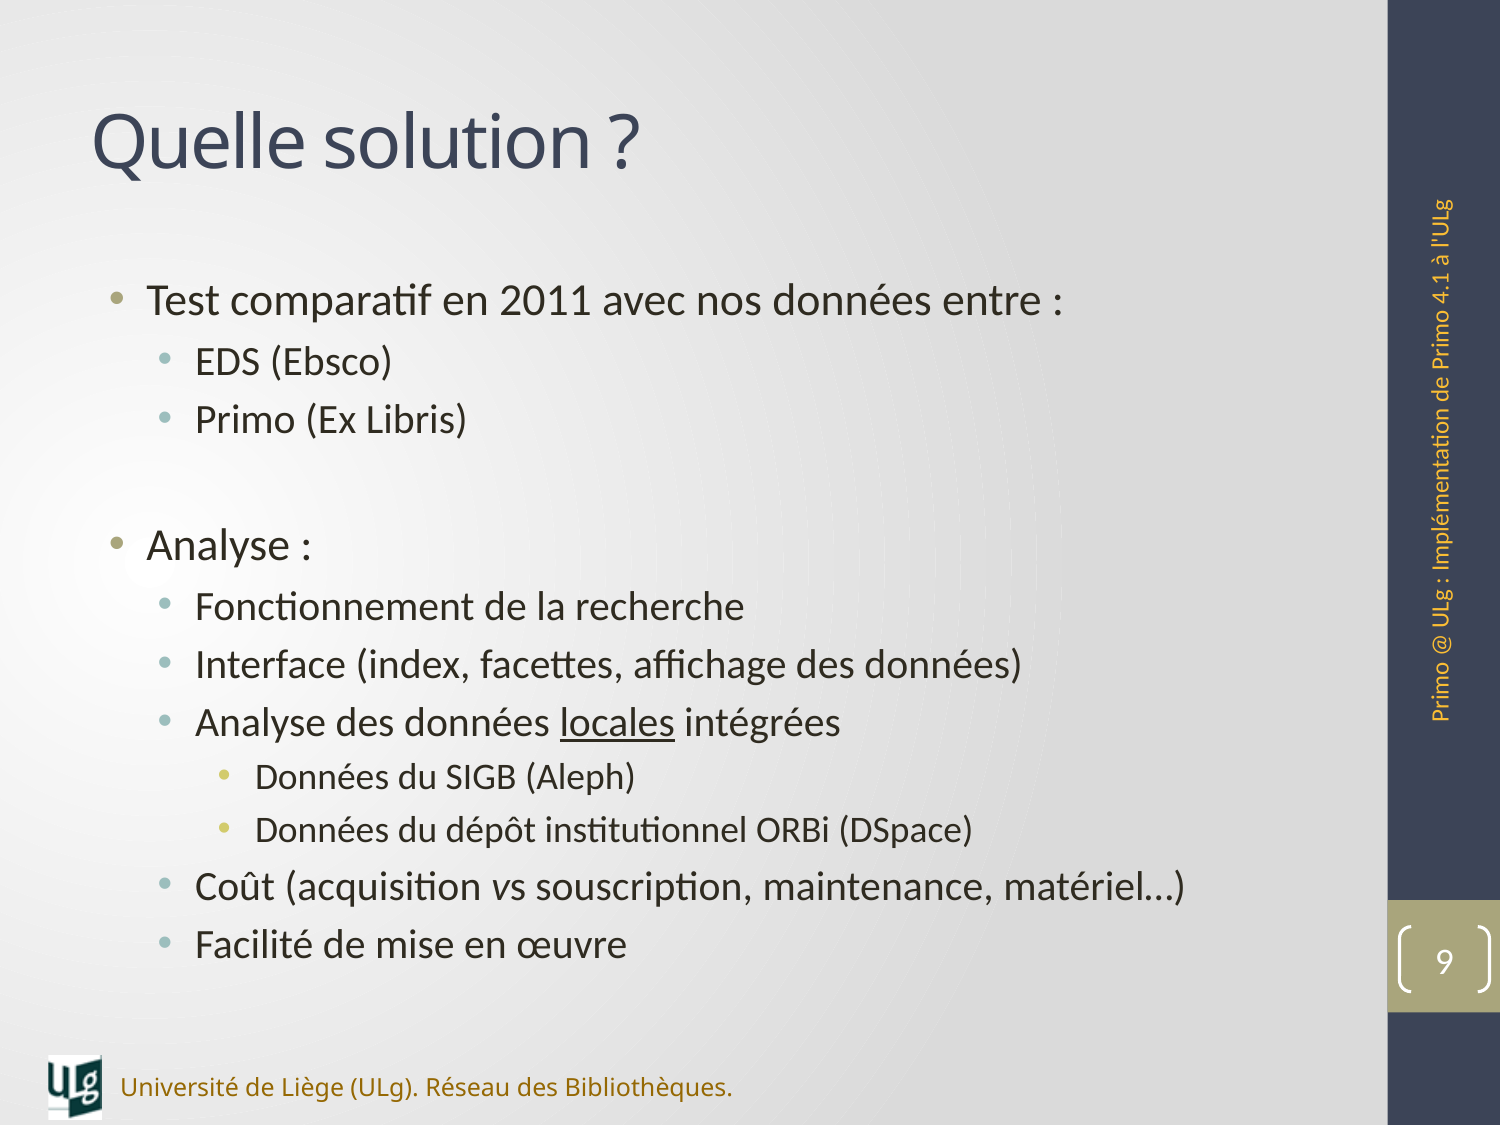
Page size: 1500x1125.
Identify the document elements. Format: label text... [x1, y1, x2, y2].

footer Primo @ ULg : Implémentation de Primo 4.1 à l'ULg [1408, 184, 1469, 889]
slide_number 9 [1397, 925, 1492, 994]
list Test comparatif en 2011 avec nos données entre : EDS (Ebsco) Primo (Ex Libris) Analyse : Fonctionnement de la recherche Interface (index, facettes, affichage des données) Analyse des données locales intégrées Données du SIGB (Aleph) Données du dépôt institutionnel ORBi (DSpace) Coût (acquisition vs souscription, maintenance, matériel…) Facilité de mise en œuvre [75, 262, 1325, 1050]
picture [48, 1055, 102, 1120]
title Quelle solution ? [75, 45, 1325, 233]
